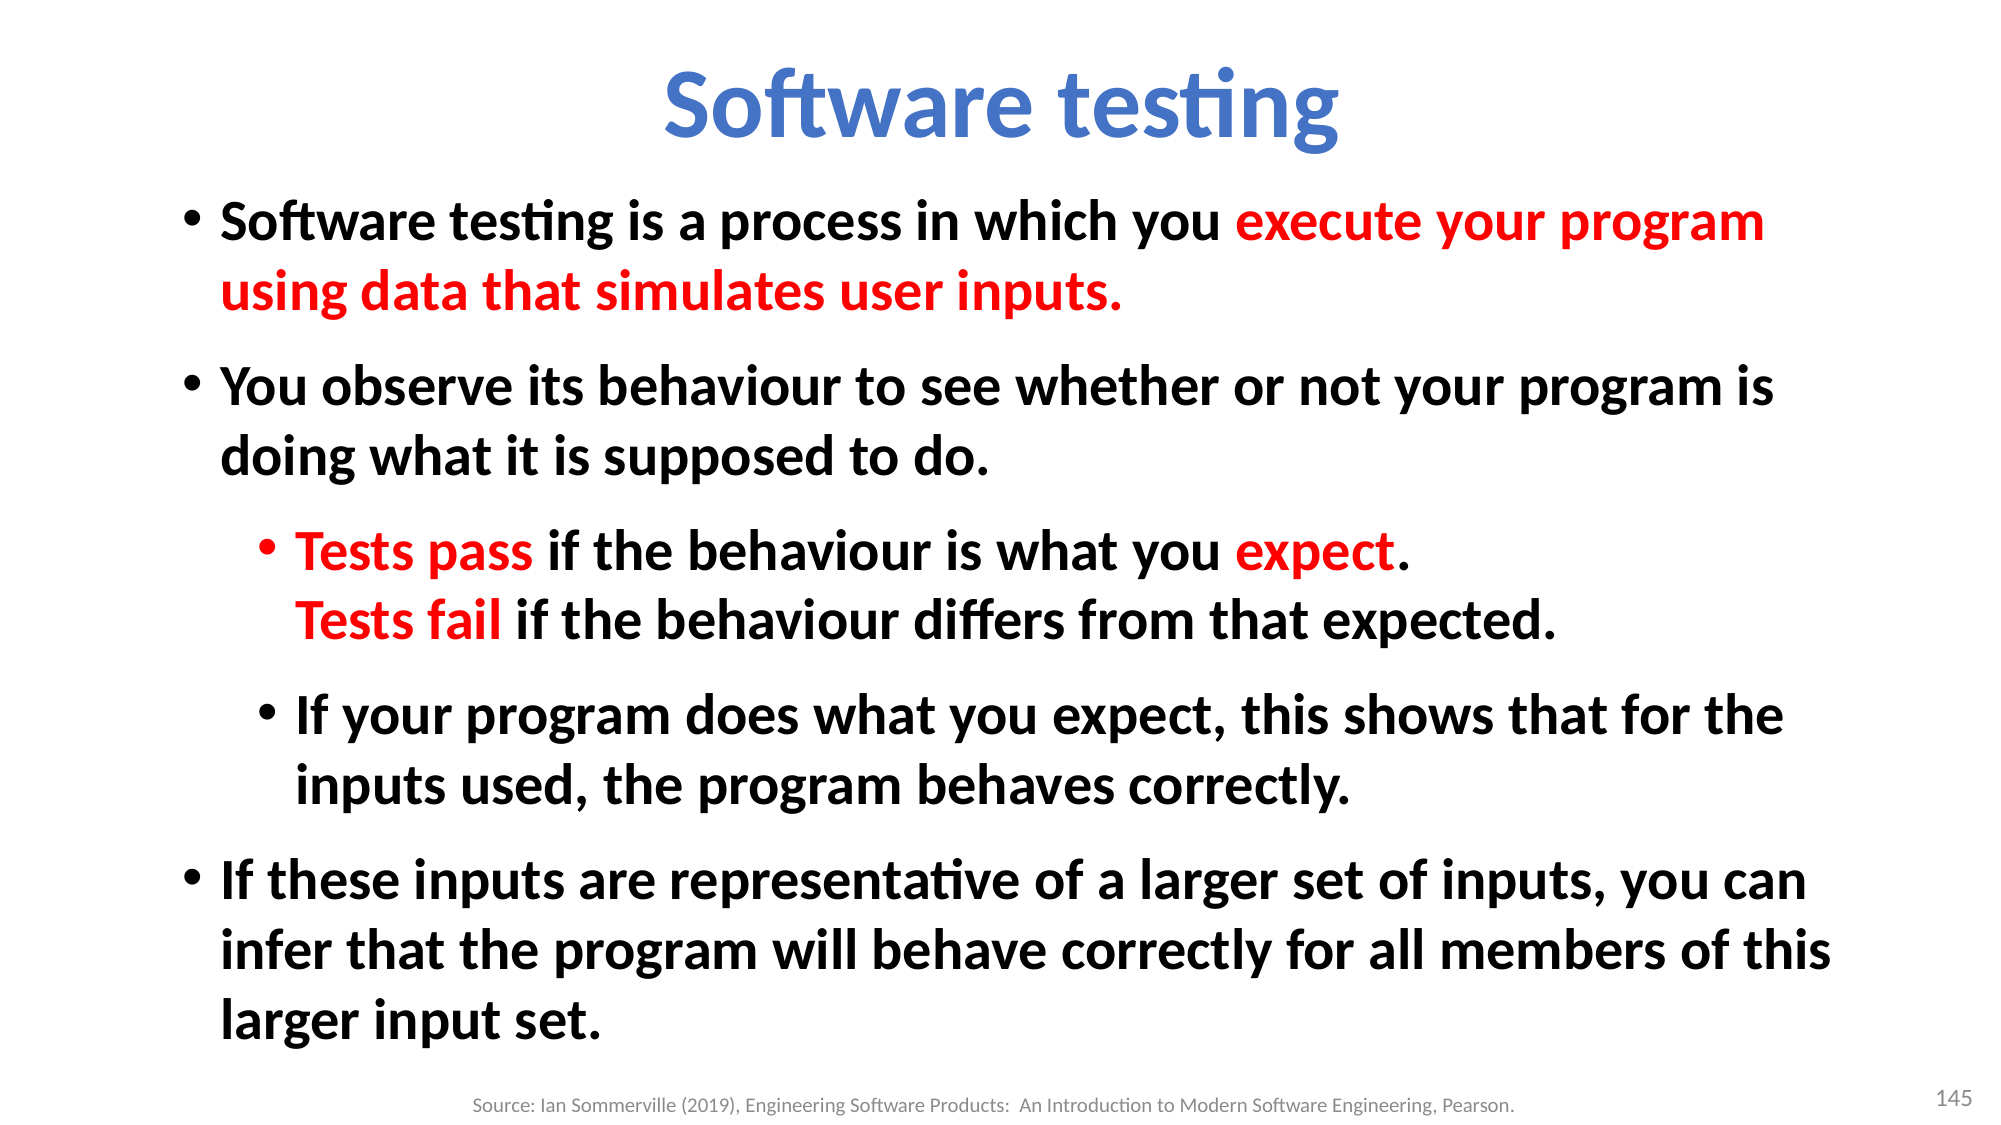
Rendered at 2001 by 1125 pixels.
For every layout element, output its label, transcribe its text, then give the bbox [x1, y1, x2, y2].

list Software testing is a process in which you execute your program using data that simulates user inputs. You observe its behaviour to see whether or not your program is doing what it is supposed to do. Tests pass if the behaviour is what you expect. Tests fail if the behaviour differs from that expected. If your program does what you expect, this shows that for the inputs used, the program behaves correctly. If these inputs are representative of a larger set of inputs, you can infer that the program will behave correctly for all members of this larger input set. [168, 174, 1857, 1070]
footer Source: Ian Sommerville (2019), Engineering Software Products: An Introduction to Modern Software Engineering, Pearson. [350, 1082, 1638, 1125]
title Software testing [326, 19, 1677, 175]
slide_number 145 [1830, 1076, 1989, 1116]
